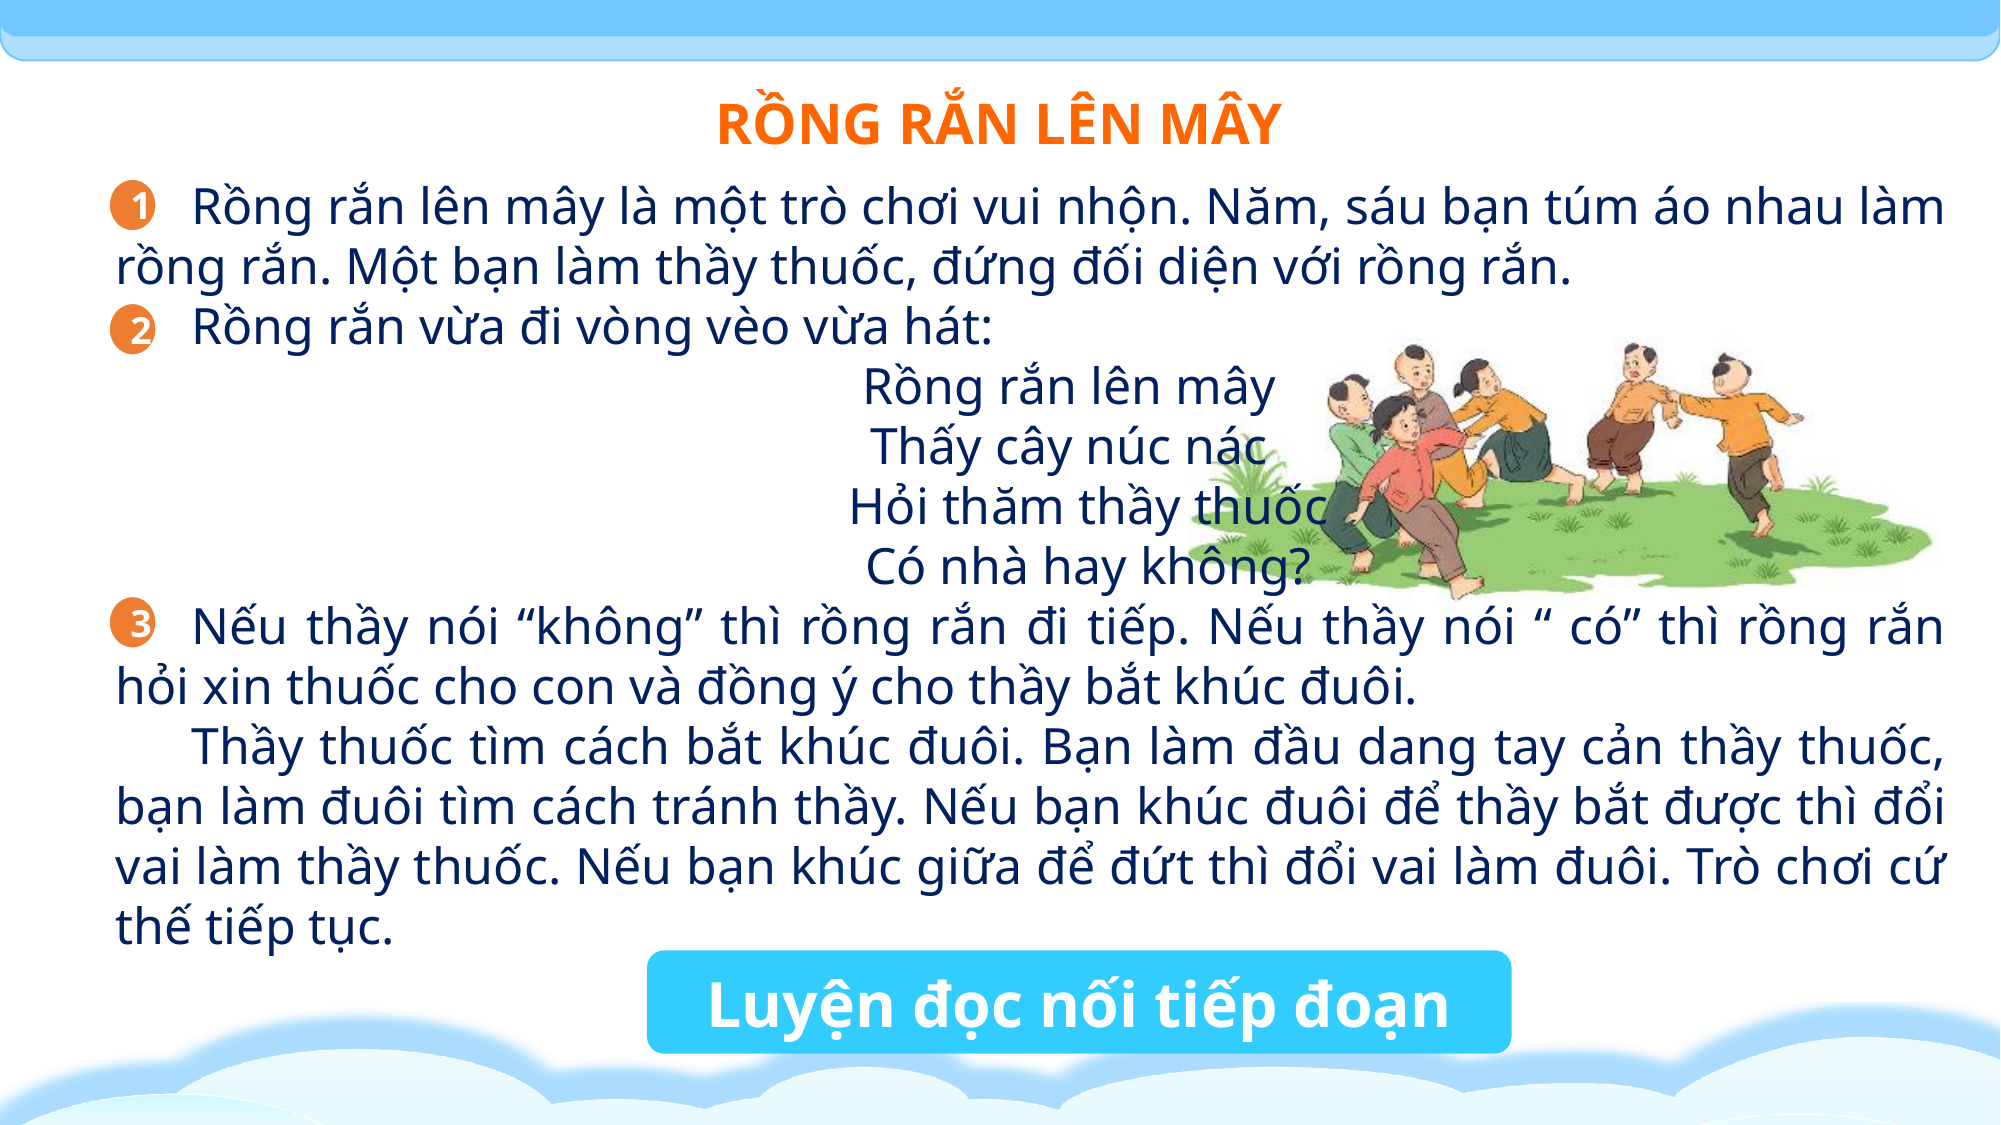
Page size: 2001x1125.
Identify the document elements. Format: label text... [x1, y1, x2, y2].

text_box 3 [107, 595, 158, 650]
text_box 2 [107, 302, 158, 357]
text_box Rồng rắn lên mây là một trò chơi vui nhộn. Năm, sáu bạn túm áo nhau làm rồng rắn. Một bạn làm thầy thuốc, đứng đối diện với rồng rắn. Rồng rắn vừa đi vòng vèo vừa hát: Rồng rắn lên mây Thấy cây núc nác Hỏi thăm thầy thuốc Có nhà hay không? Nếu thầy nói “không” thì rồng rắn đi tiếp. Nếu thầy nói “ có” thì rồng rắn hỏi xin thuốc cho con và đồng ý cho thầy bắt khúc đuôi. Thầy thuốc tìm cách bắt khúc đuôi. Bạn làm đầu dang tay cản thầy thuốc, bạn làm đuôi tìm cách tránh thầy. Nếu bạn khúc đuôi để thầy bắt được thì đổi vai làm thầy thuốc. Nếu bạn khúc giữa để đứt thì đổi vai làm đuôi. Trò chơi cứ thế tiếp tục. [95, 164, 1967, 965]
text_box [0, 0, 2000, 61]
text_box Luyện đọc nối tiếp đoạn [645, 949, 1513, 1002]
text_box RỒNG RẮN LÊN MÂY [0, 81, 1892, 164]
picture [1177, 312, 2000, 623]
picture [0, 1002, 2000, 1125]
text_box 1 [107, 177, 158, 233]
